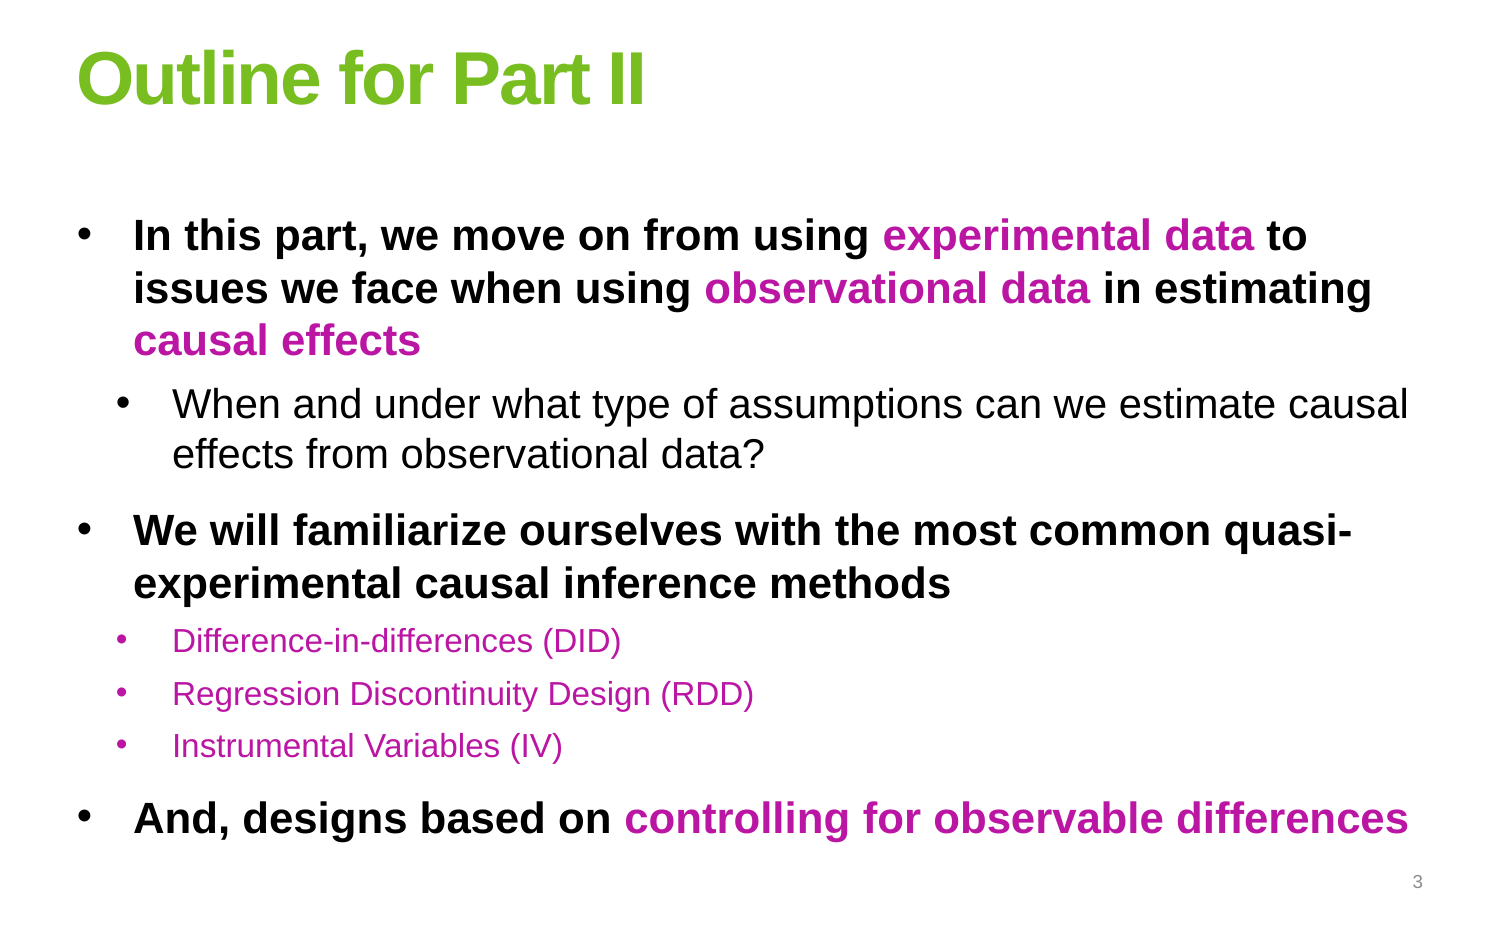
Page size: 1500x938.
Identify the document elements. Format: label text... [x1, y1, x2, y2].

slide_number 3 [829, 870, 1424, 893]
title Outline for Part II [76, 43, 1424, 206]
list In this part, we move on from using experimental data to issues we face when using observational data in estimating causal effects When and under what type of assumptions can we estimate causal effects from observational data? We will familiarize ourselves with the most common quasi-experimental causal inference methods Difference-in-differences (DID) Regression Discontinuity Design (RDD) Instrumental Variables (IV) And, designs based on controlling for observable differences [76, 206, 1424, 859]
